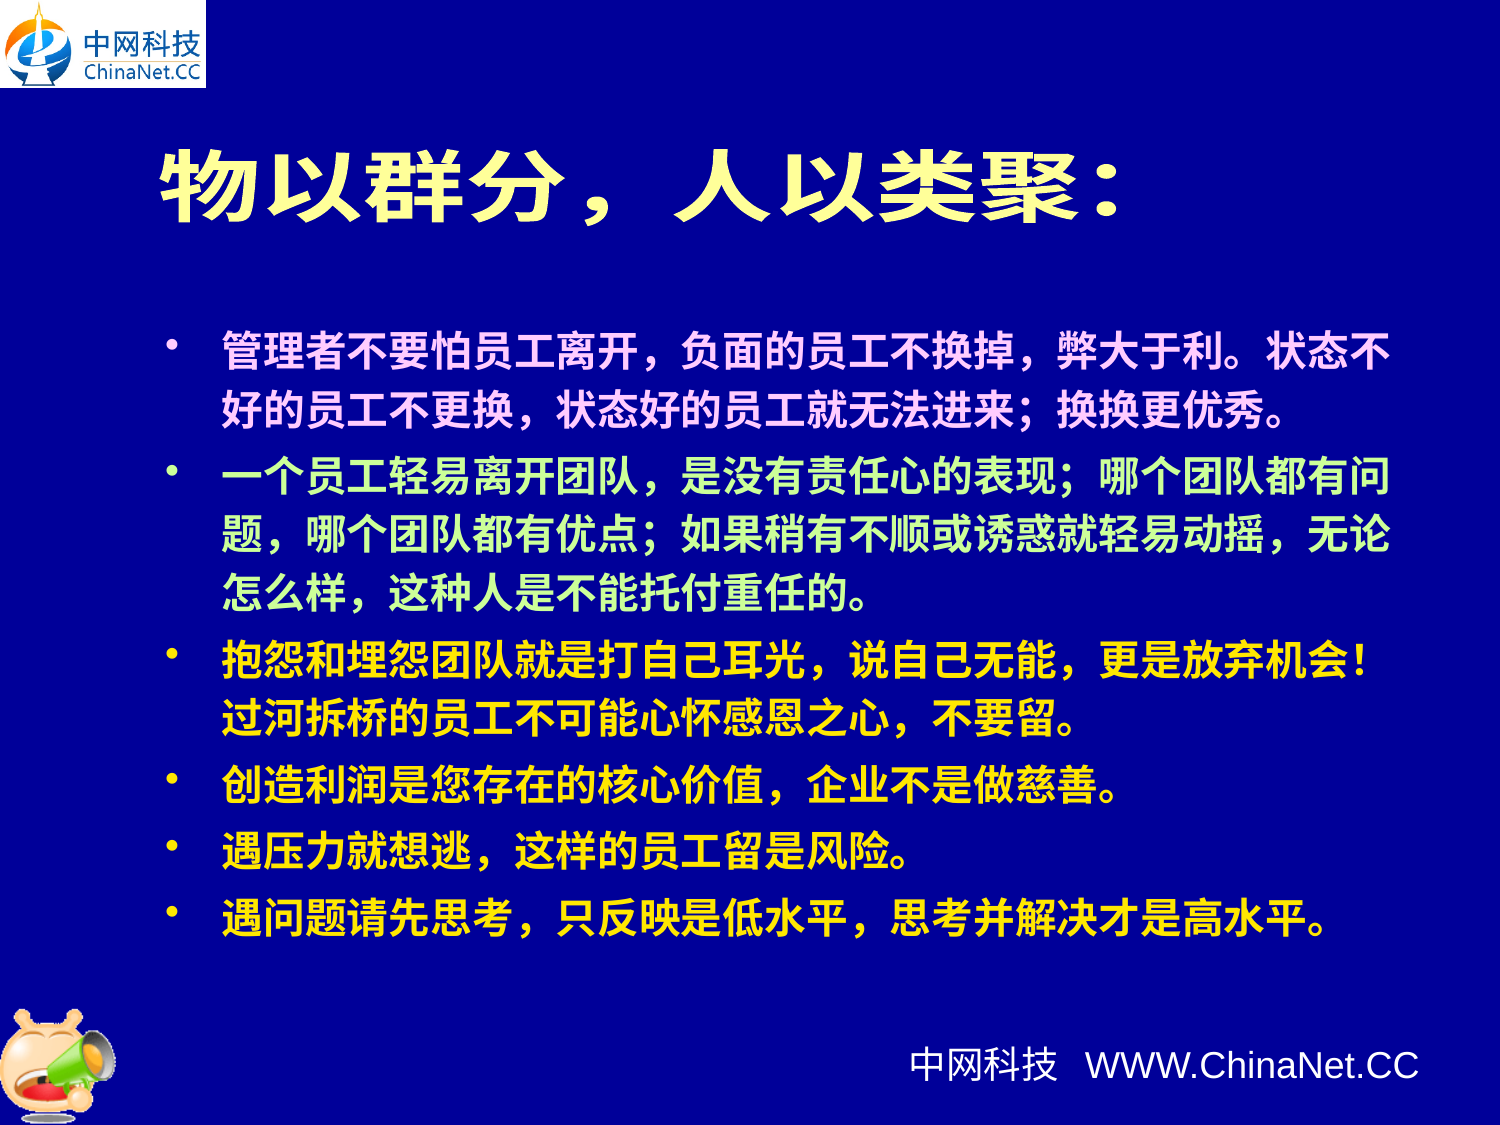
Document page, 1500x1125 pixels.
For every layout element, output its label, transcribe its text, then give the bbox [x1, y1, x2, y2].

text_box 管理者不要怕员工离开，负面的员工不换掉，弊大于利。状态不好的员工不更换，状态好的员工就无法进来；换换更优秀。 一个员工轻易离开团队，是没有责任心的表现；哪个团队都有问题，哪个团队都有优点；如果稍有不顺或诱惑就轻易动摇，无论怎么样，这种人是不能托付重任的。 抱怨和埋怨团队就是打自己耳光，说自己无能，更是放弃机会！过河拆桥的员工不可能心怀感恩之心，不要留。 创造利润是您存在的核心价值，企业不是做慈善。 遇压力就想逃，这样的员工留是风险。 遇问题请先思考，只反映是低水平，思考并解决才是高水平。 [147, 309, 1412, 1035]
picture [0, 0, 206, 88]
picture [0, 999, 126, 1125]
